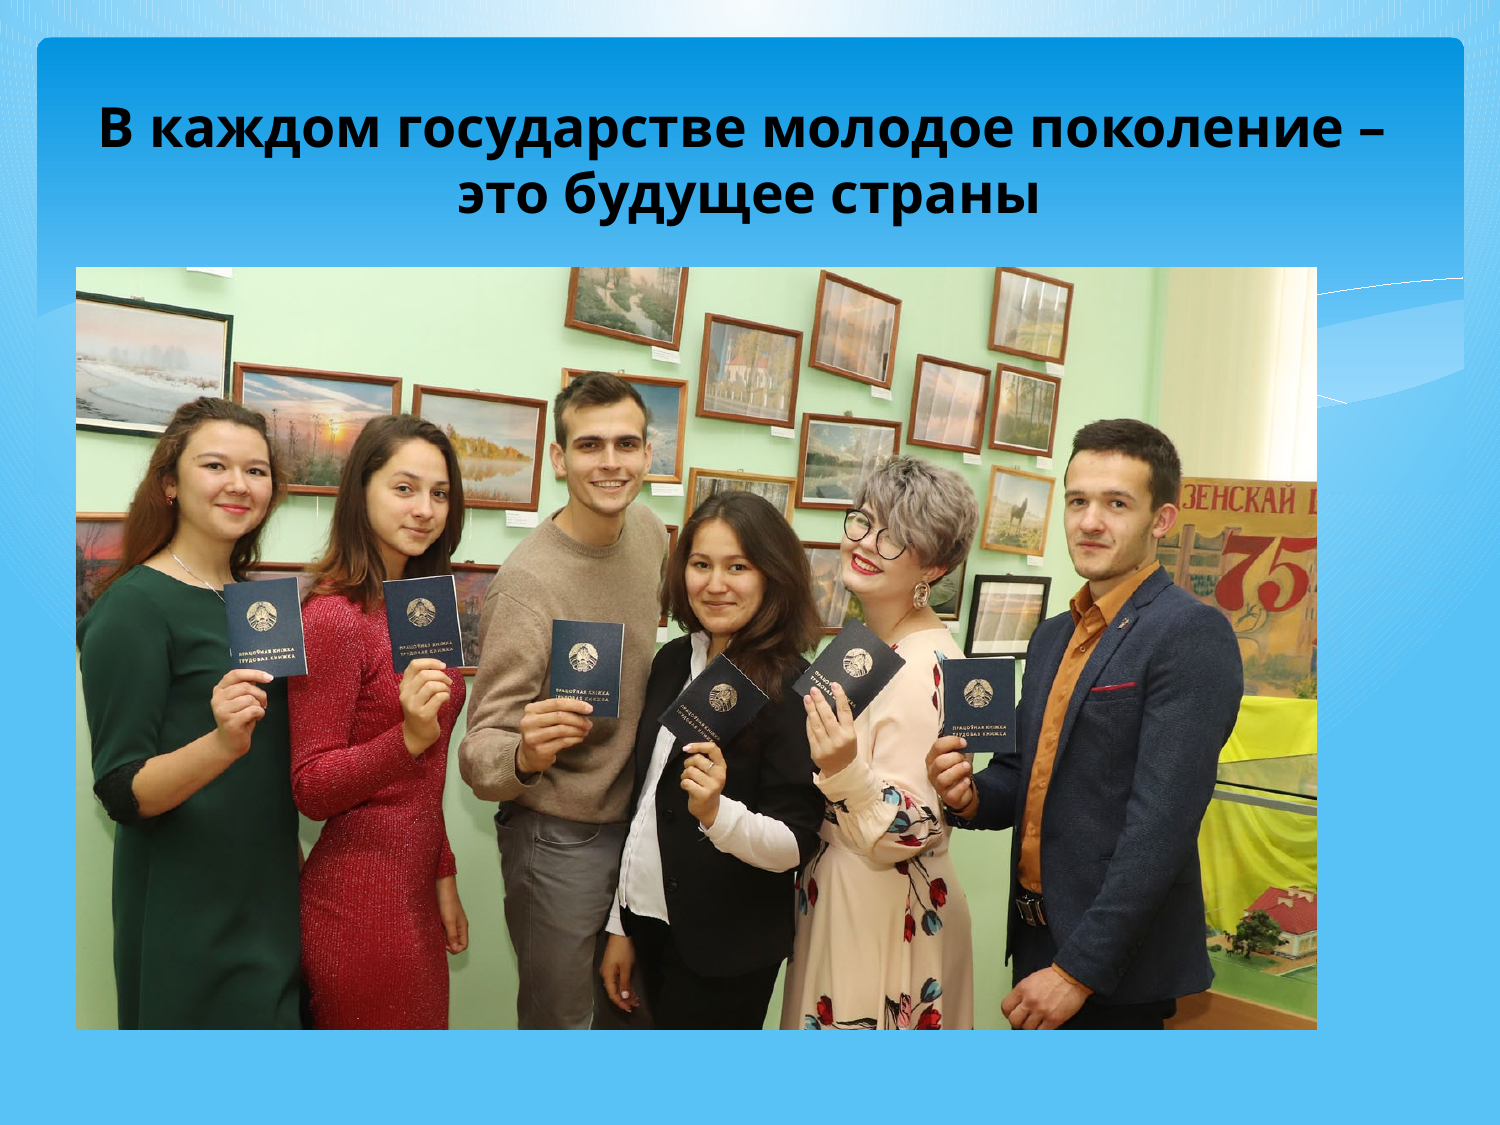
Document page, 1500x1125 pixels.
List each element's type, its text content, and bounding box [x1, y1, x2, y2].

title В каждом государстве молодое поколение – это будущее страны [75, 55, 1425, 261]
picture [76, 266, 1318, 1030]
